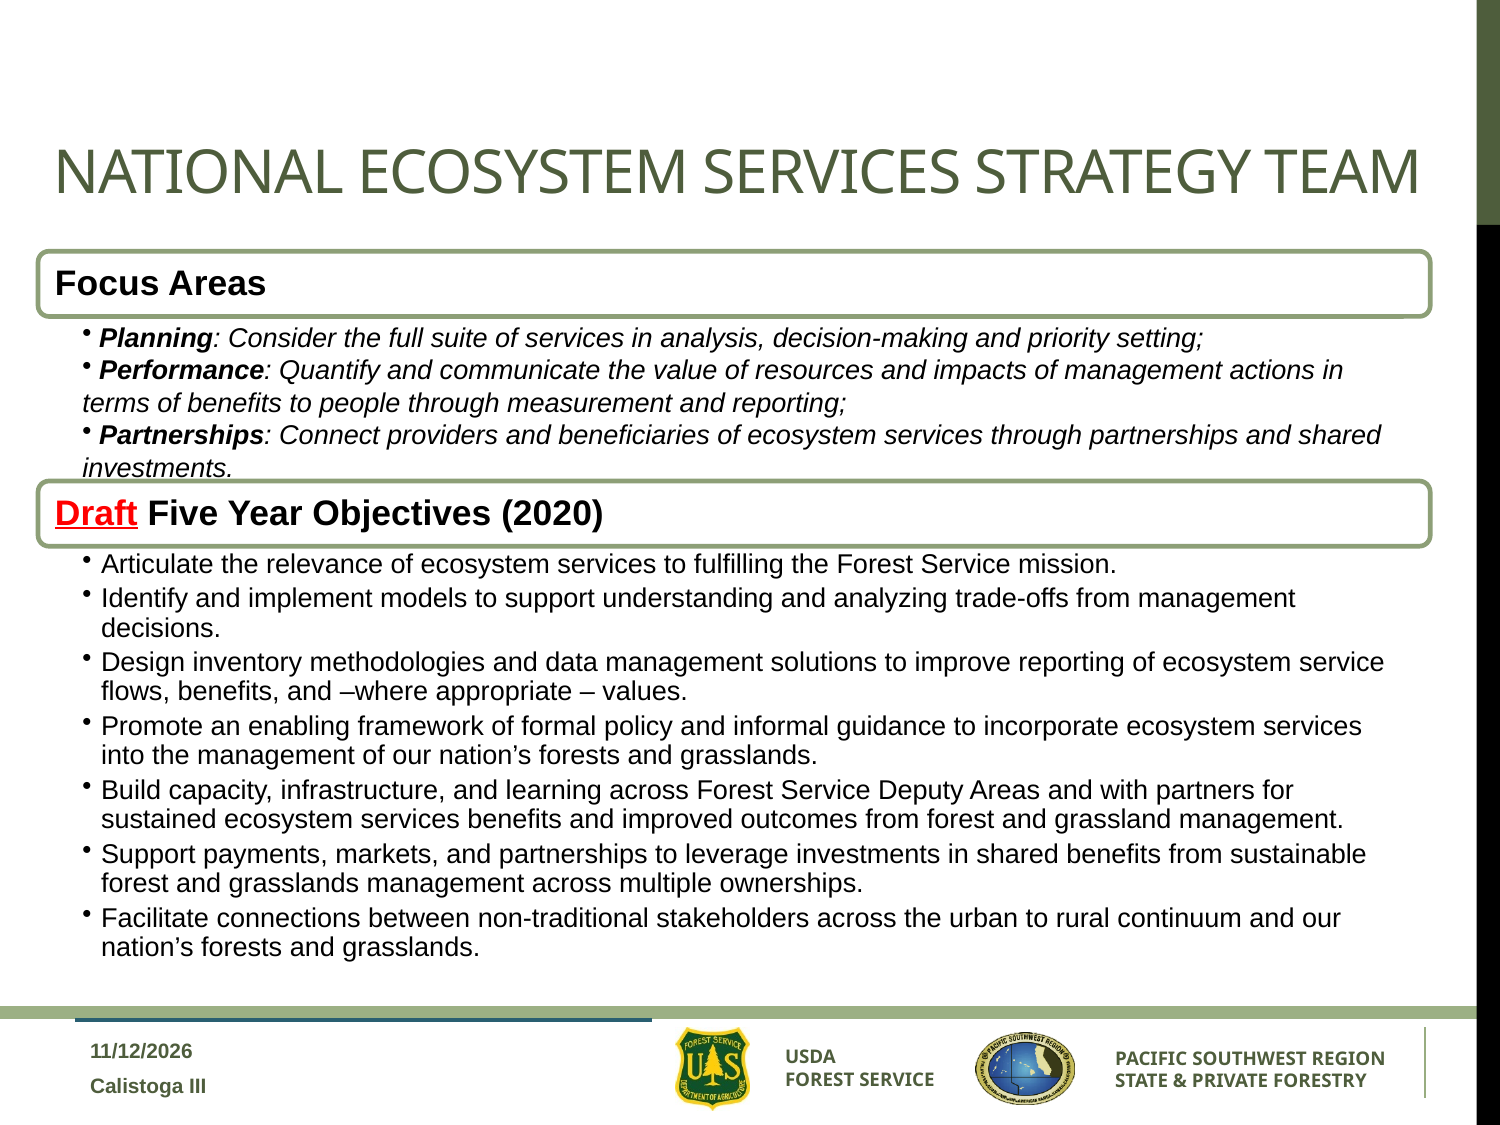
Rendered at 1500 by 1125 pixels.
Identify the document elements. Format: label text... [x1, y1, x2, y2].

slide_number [75, 1012, 638, 1063]
picture [675, 1027, 750, 1111]
picture [975, 1032, 1075, 1105]
footer Calistoga III [75, 1065, 638, 1112]
title NATIONAL Ecosystem Services Strategy Team [38, 59, 1462, 214]
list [37, 212, 1431, 1001]
